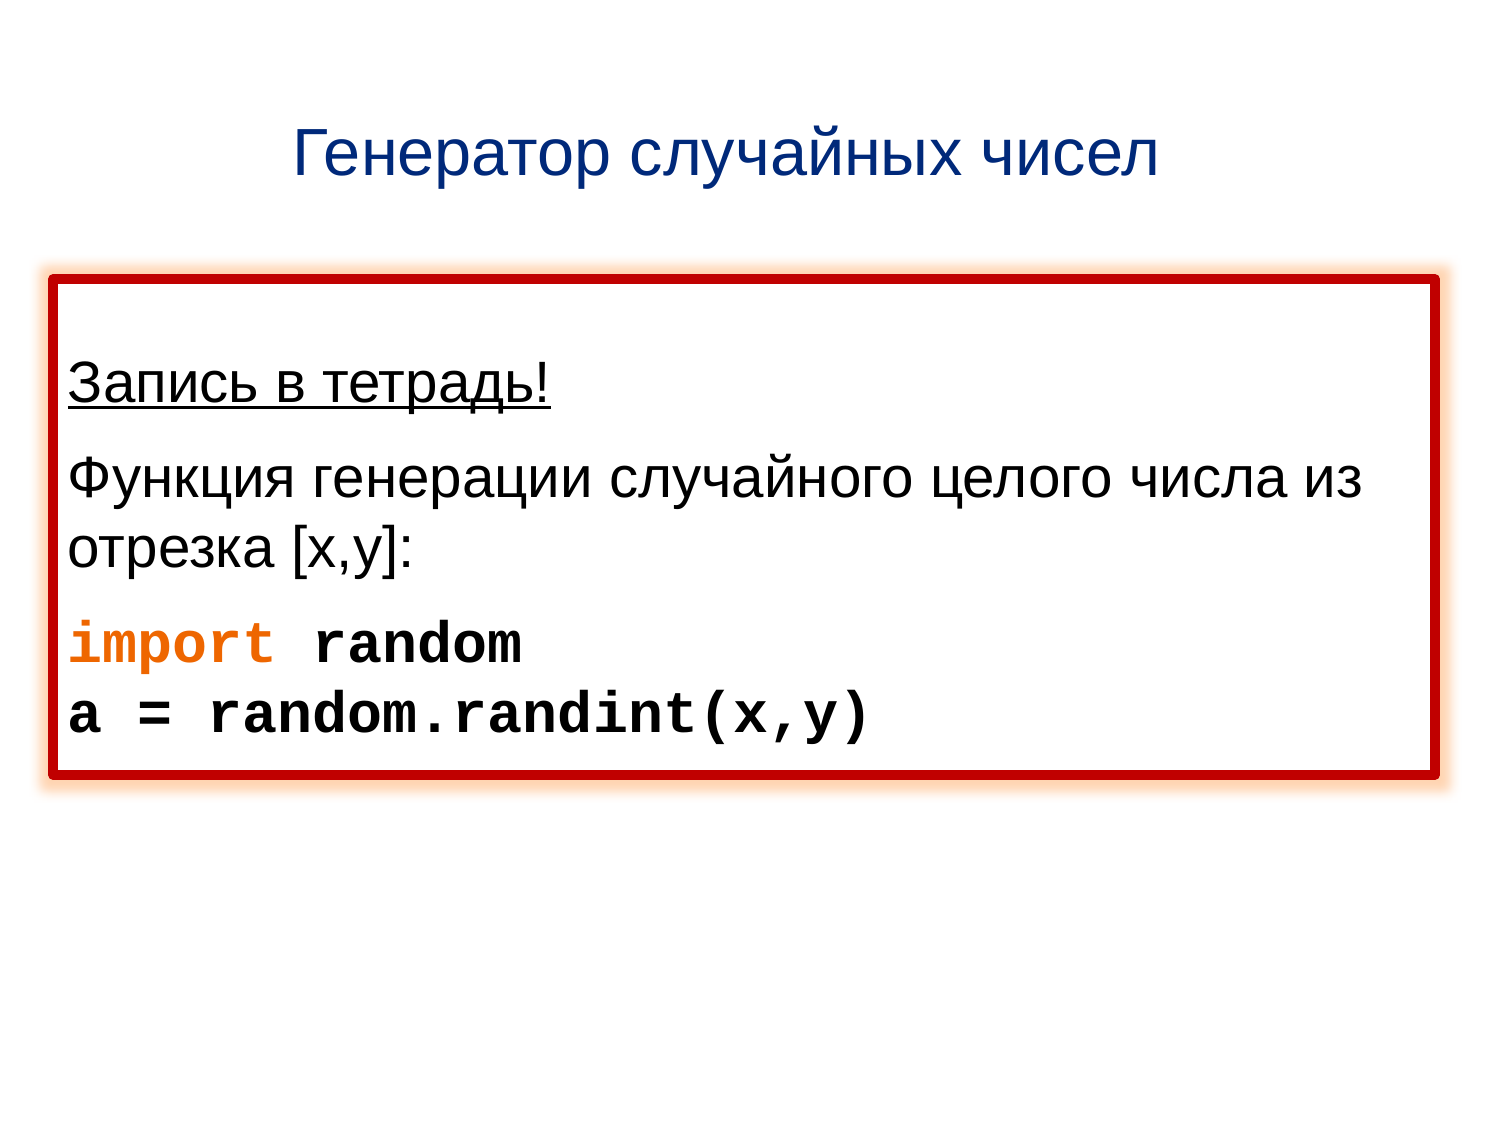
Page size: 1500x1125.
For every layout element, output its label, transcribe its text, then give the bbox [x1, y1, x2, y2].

text_box Генератор случайных чисел [277, 101, 1211, 197]
text_box Запись в тетрадь! Функция генерации случайного целого числа из отрезка [x,y]: import random a = random.randint(x,y) [51, 277, 1437, 777]
